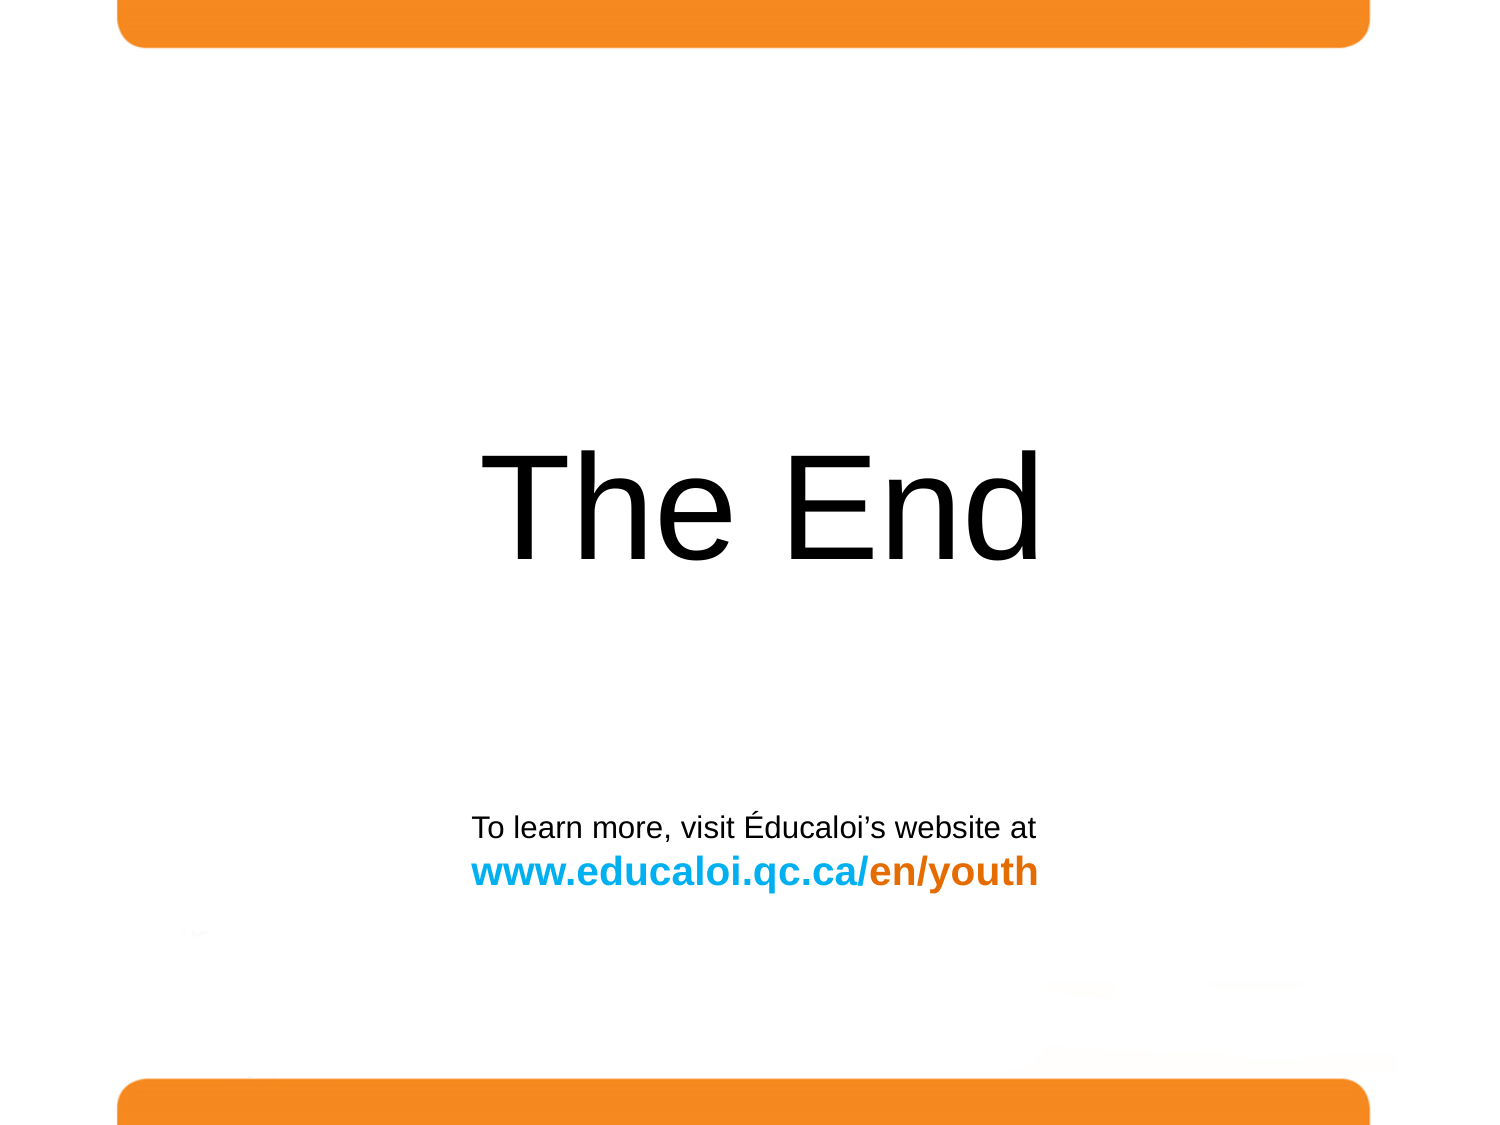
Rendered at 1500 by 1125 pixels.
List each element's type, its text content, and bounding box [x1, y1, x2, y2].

picture [0, 0, 1500, 1125]
text_box To learn more, visit Éducaloi’s website at www.educaloi.qc.ca/en/youth [456, 800, 1055, 902]
text_box The End [399, 402, 1128, 598]
